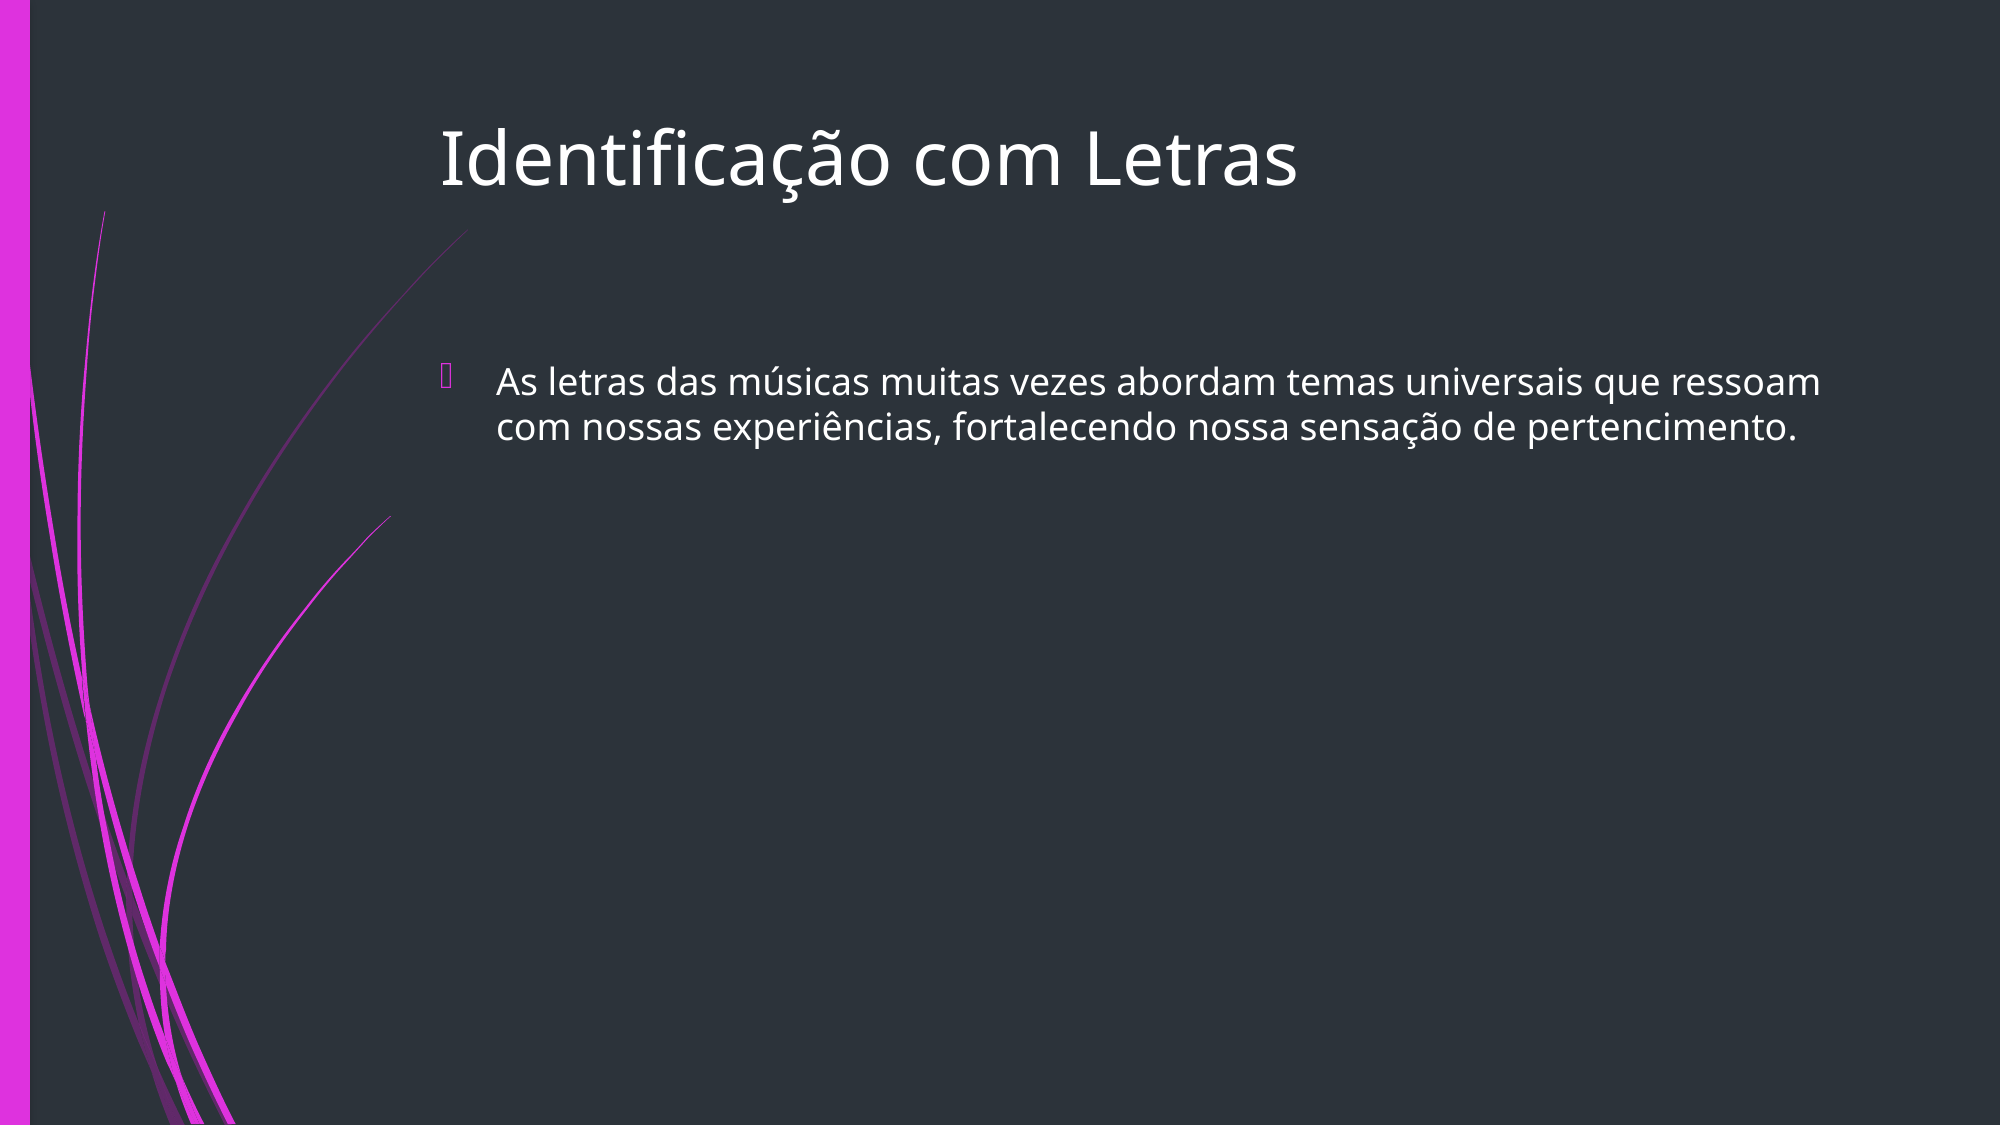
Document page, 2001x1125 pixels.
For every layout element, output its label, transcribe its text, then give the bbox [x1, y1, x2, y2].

list As letras das músicas muitas vezes abordam temas universais que ressoam com nossas experiências, fortalecendo nossa sensação de pertencimento. [424, 350, 1888, 988]
title Identificação com Letras [425, 102, 1888, 313]
